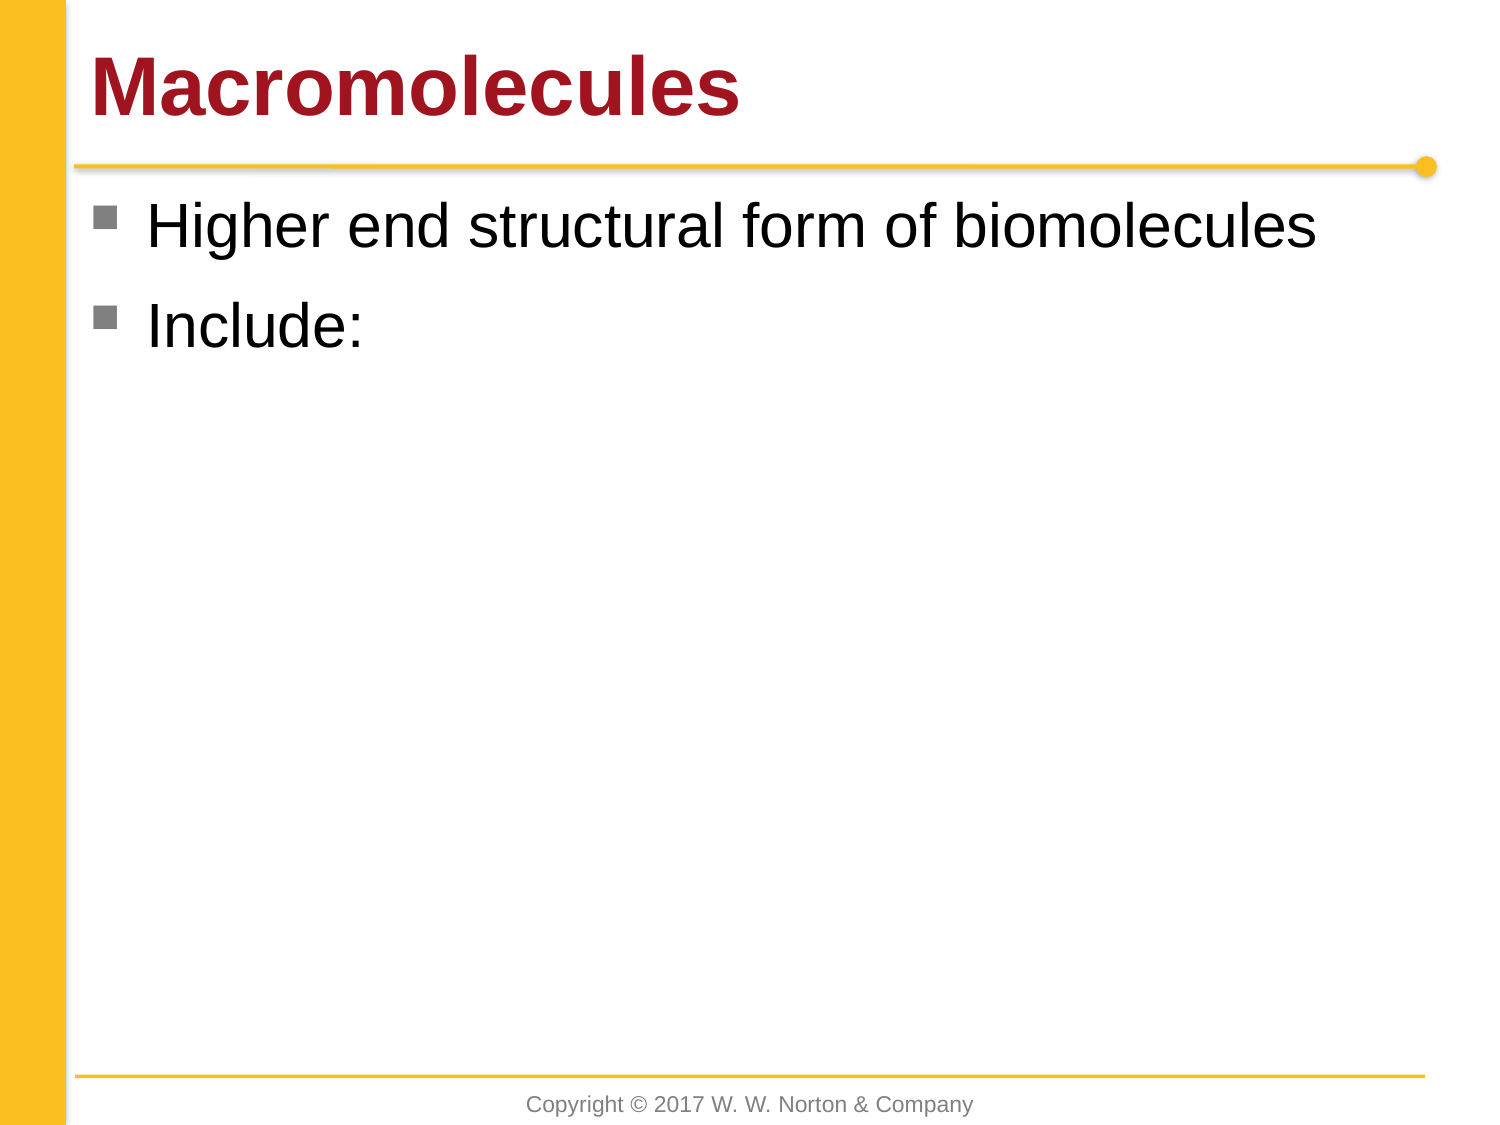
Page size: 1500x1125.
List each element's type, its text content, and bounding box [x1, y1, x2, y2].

footer Copyright © 2017 W. W. Norton & Company [330, 1076, 1169, 1125]
title Macromolecules [74, 6, 1426, 158]
list Higher end structural form of biomolecules Include: [74, 177, 1426, 925]
